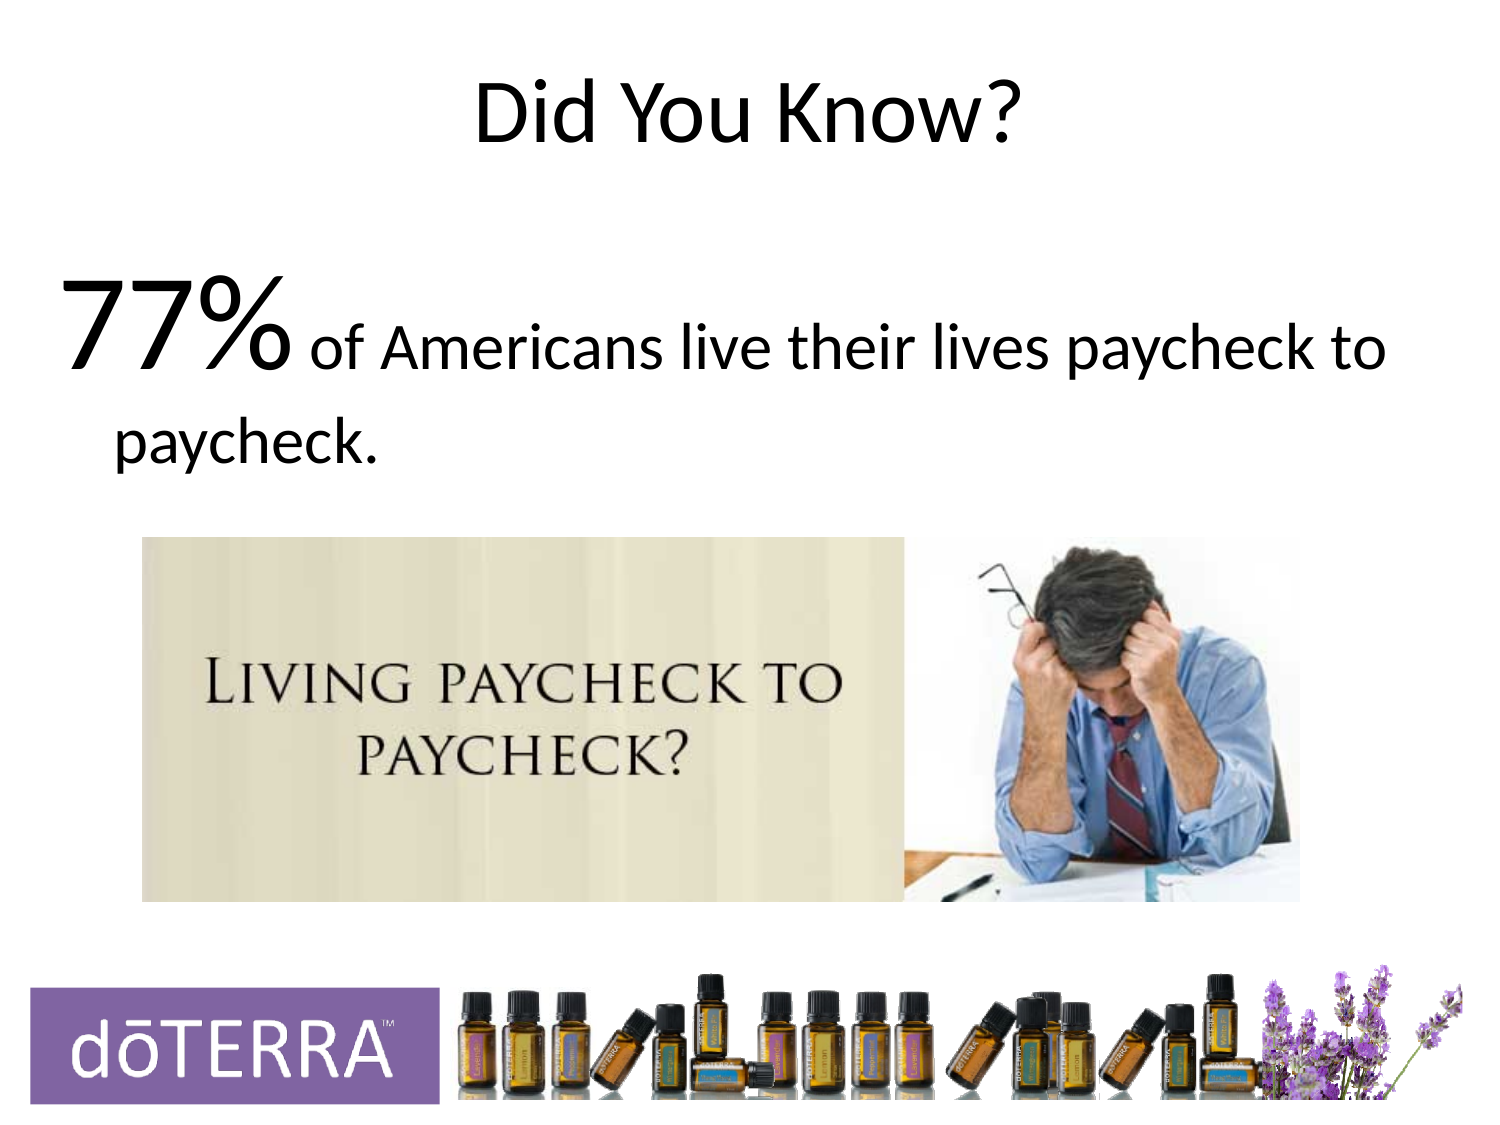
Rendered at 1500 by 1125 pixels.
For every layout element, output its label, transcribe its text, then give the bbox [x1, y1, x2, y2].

picture [943, 950, 1463, 1100]
picture [450, 1013, 938, 1100]
picture [68, 1013, 397, 1080]
picture [141, 537, 1301, 902]
title Did You Know? [74, 11, 1426, 201]
list 77% of Americans live their lives paycheck to paycheck. [48, 224, 1445, 1013]
